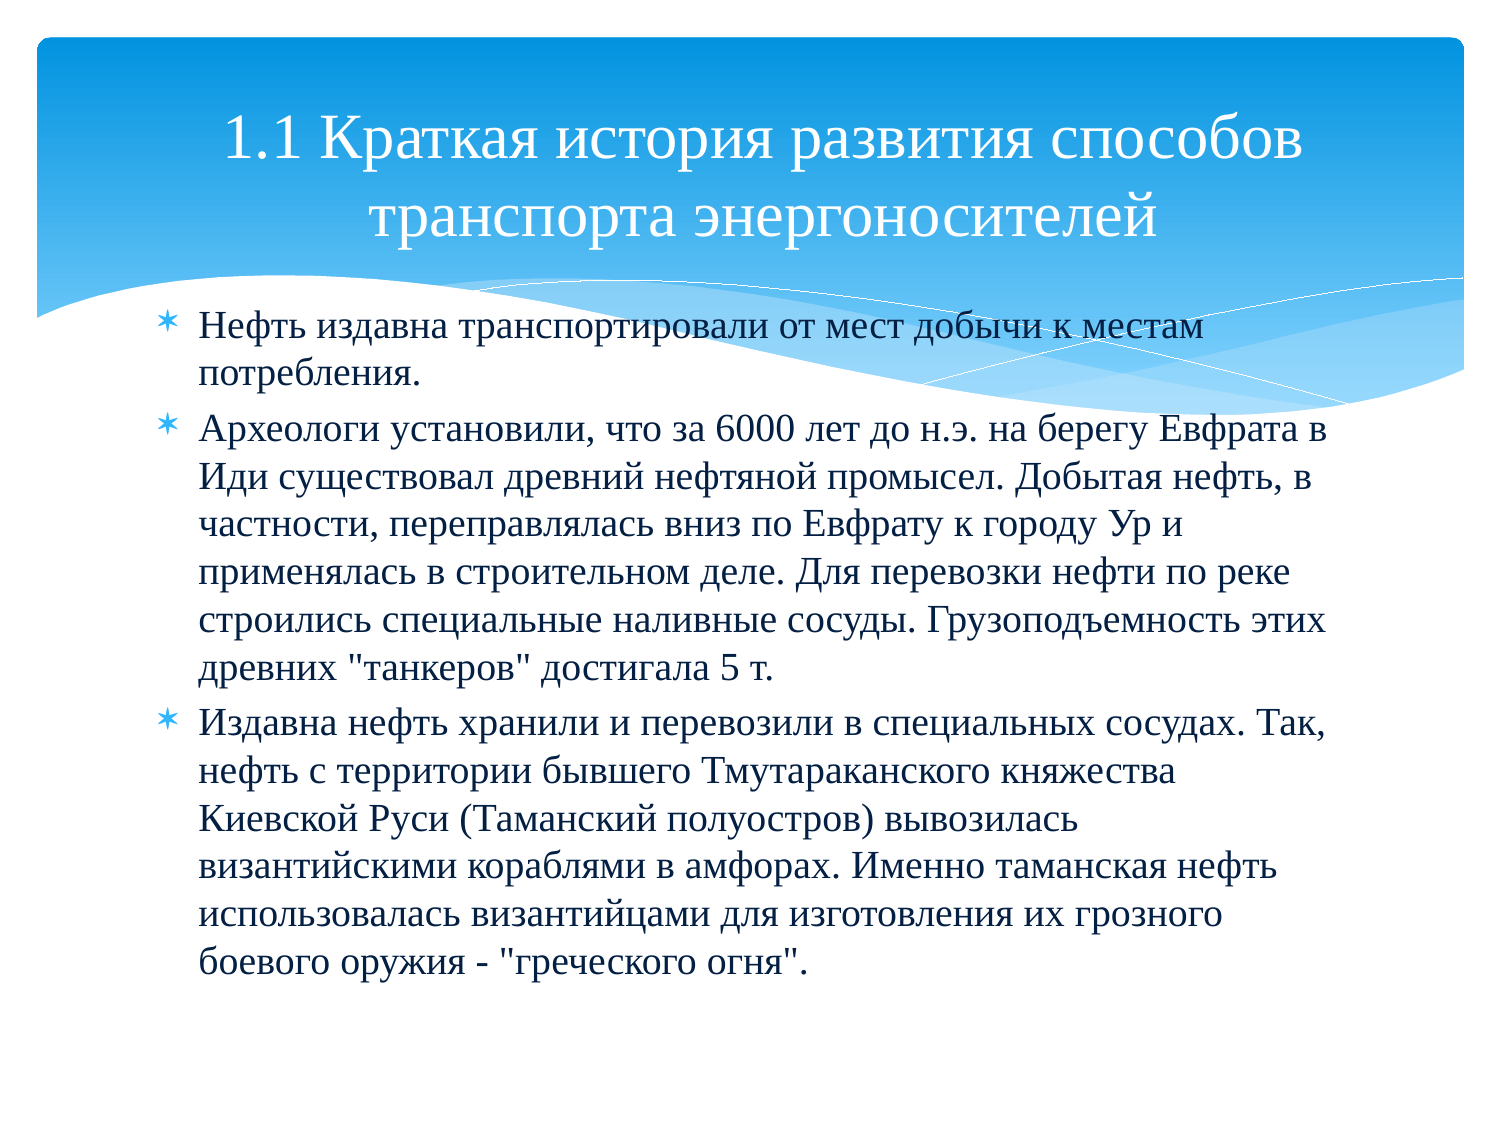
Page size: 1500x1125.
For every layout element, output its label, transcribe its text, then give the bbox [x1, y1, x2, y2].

list Нефть издавна транспортировали от мест добычи к местам потребления. Археологи установили, что за 6000 лет до н.э. на берегу Евфрата в Иди существовал древний нефтяной промысел. Добытая нефть, в частности, переправлялась вниз по Евфрату к городу Ур и применялась в строительном деле. Для перевозки нефти по реке строились специальные наливные сосуды. Грузоподъемность этих древних "танкеров" достигала 5 т. Издавна нефть хранили и перевозили в специальных сосудах. Так, нефть с территории бывшего Тмутараканского княжества Киевской Руси (Таманский полуостров) вывозилась византийскими кораблями в амфорах. Именно таманская нефть использовалась византийцами для изготовления их грозного боевого оружия - "греческого огня". [143, 290, 1359, 1005]
title 1.1 Краткая история развития способов транспорта энергоносителей [88, 78, 1439, 266]
